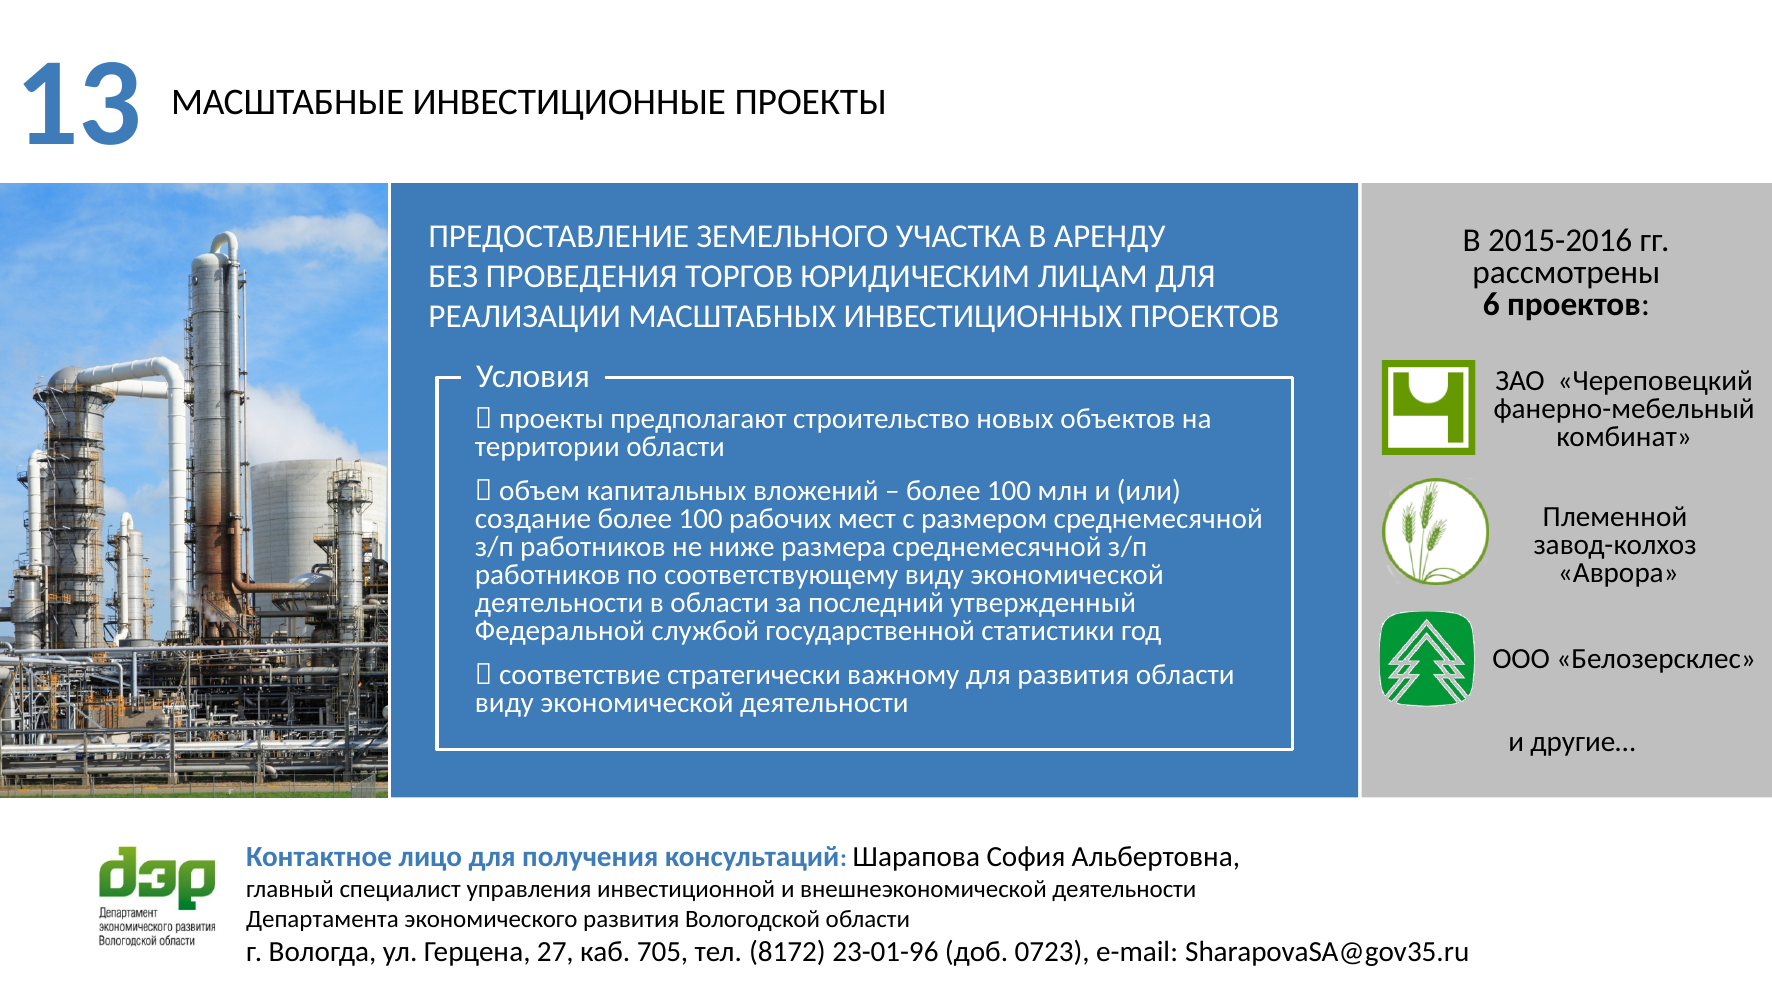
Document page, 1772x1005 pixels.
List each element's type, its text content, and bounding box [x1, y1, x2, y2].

text_box Племенной завод-колхоз «Аврора» [1464, 496, 1772, 596]
text_box ООО «Белозерсклес» [1505, 631, 1772, 682]
picture [74, 832, 239, 979]
picture [1350, 602, 1501, 715]
picture [1381, 360, 1477, 456]
text_box ПРЕДОСТАВЛЕНИЕ ЗЕМЕЛЬНОГО УЧАСТКА В АРЕНДУ БЕЗ ПРОВЕДЕНИЯ ТОРГОВ ЮРИДИЧЕСКИМ ЛИЦАМ ДЛЯ РЕАЛИЗАЦИИ МАСШТАБНЫХ ИНВЕСТИЦИОННЫХ ПРОЕКТОВ [413, 206, 1300, 342]
text_box МАСШТАБНЫЕ ИНВЕСТИЦИОННЫЕ ПРОЕКТЫ [158, 69, 948, 130]
text_box В 2015-2016 гг. рассмотрены 6 проектов: [1395, 218, 1738, 329]
text_box [1360, 181, 1772, 631]
text_box [1360, 682, 1772, 799]
text_box ЗАО «Череповецкий фанерно-мебельный комбинат» [1478, 360, 1772, 459]
text_box [435, 375, 1294, 752]
text_box Условия [461, 346, 605, 402]
text_box [395, 181, 1360, 799]
text_box 13 [0, 12, 158, 178]
picture [0, 182, 389, 798]
text_box и другие… [1384, 722, 1761, 765]
text_box Контактное лицо для получения консультаций: Шарапова София Альбертовна, главный специалист управления инвестиционной и внешнеэкономической деятельности Департамента экономического развития Вологодской области г. Вологда, ул. Герцена, 27, каб. 705, тел. (8172) 23-01-96 (доб. 0723), e-mail: SharapovaSA@gov35.ru [231, 830, 1725, 975]
picture [1381, 478, 1489, 586]
